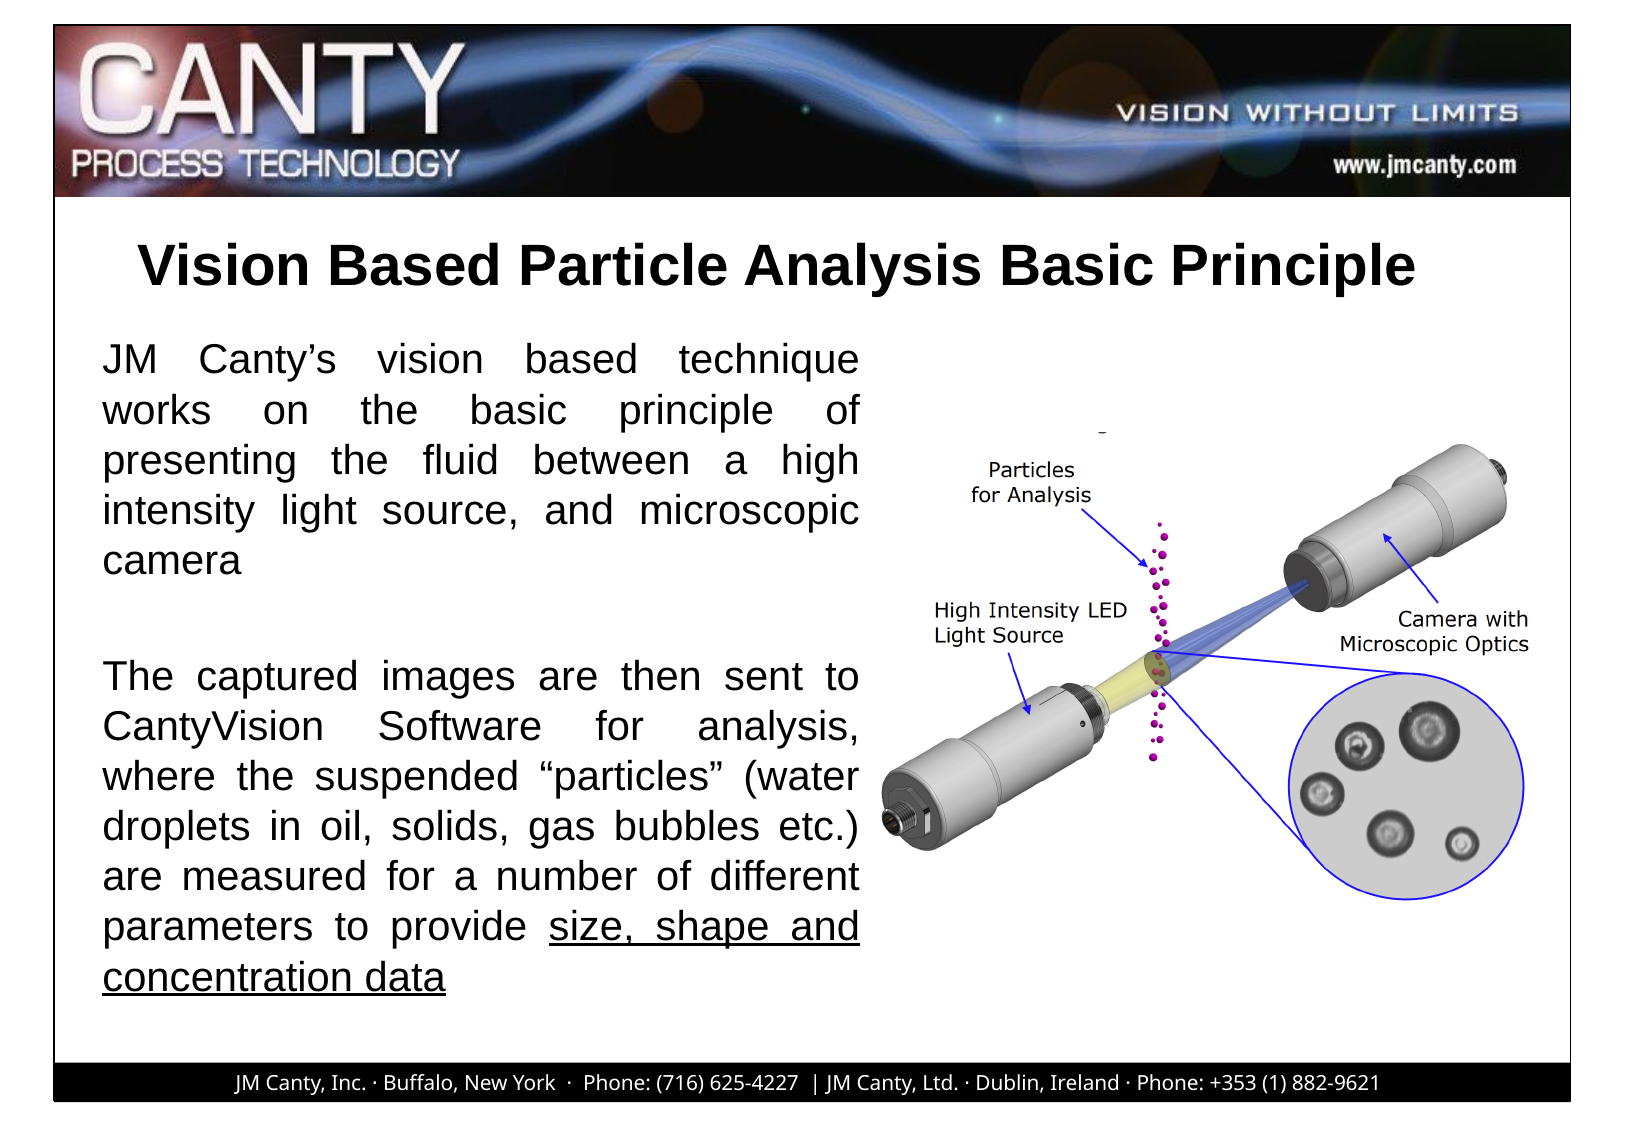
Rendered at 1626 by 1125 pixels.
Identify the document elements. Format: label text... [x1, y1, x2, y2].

text_box [54, 205, 1571, 1100]
title Vision Based Particle Analysis Basic Principle [87, 224, 1469, 301]
picture [868, 432, 1552, 913]
text_box JM Canty’s vision based technique works on the basic principle of presenting the fluid between a high intensity light source, and microscopic camera The captured images are then sent to CantyVision Software for analysis, where the suspended “particles” (water droplets in oil, solids, gas bubbles etc.) are measured for a number of different parameters to provide size, shape and concentration data [87, 324, 875, 1025]
picture [53, 24, 1571, 197]
